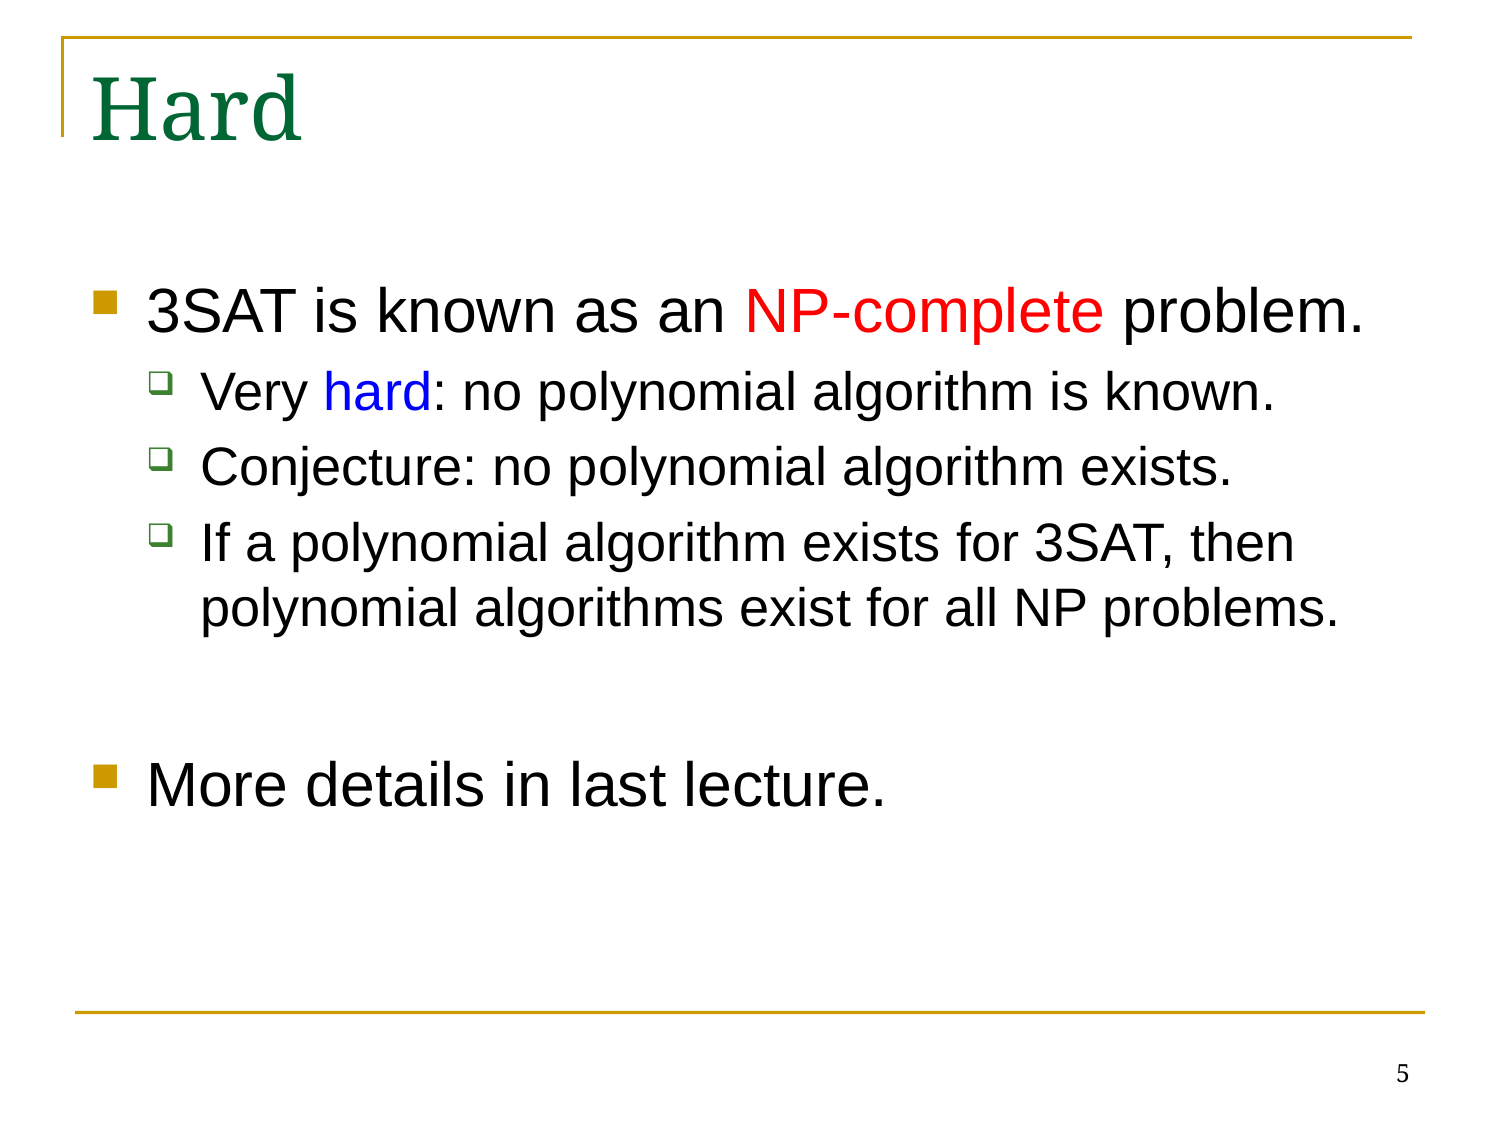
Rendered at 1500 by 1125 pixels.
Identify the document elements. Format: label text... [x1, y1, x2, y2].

list 3SAT is known as an NP-complete problem. Very hard: no polynomial algorithm is known. Conjecture: no polynomial algorithm exists. If a polynomial algorithm exists for 3SAT, then polynomial algorithms exist for all NP problems. More details in last lecture. [75, 262, 1425, 1006]
slide_number 5 [1074, 1024, 1425, 1100]
title Hard [75, 45, 1425, 233]
